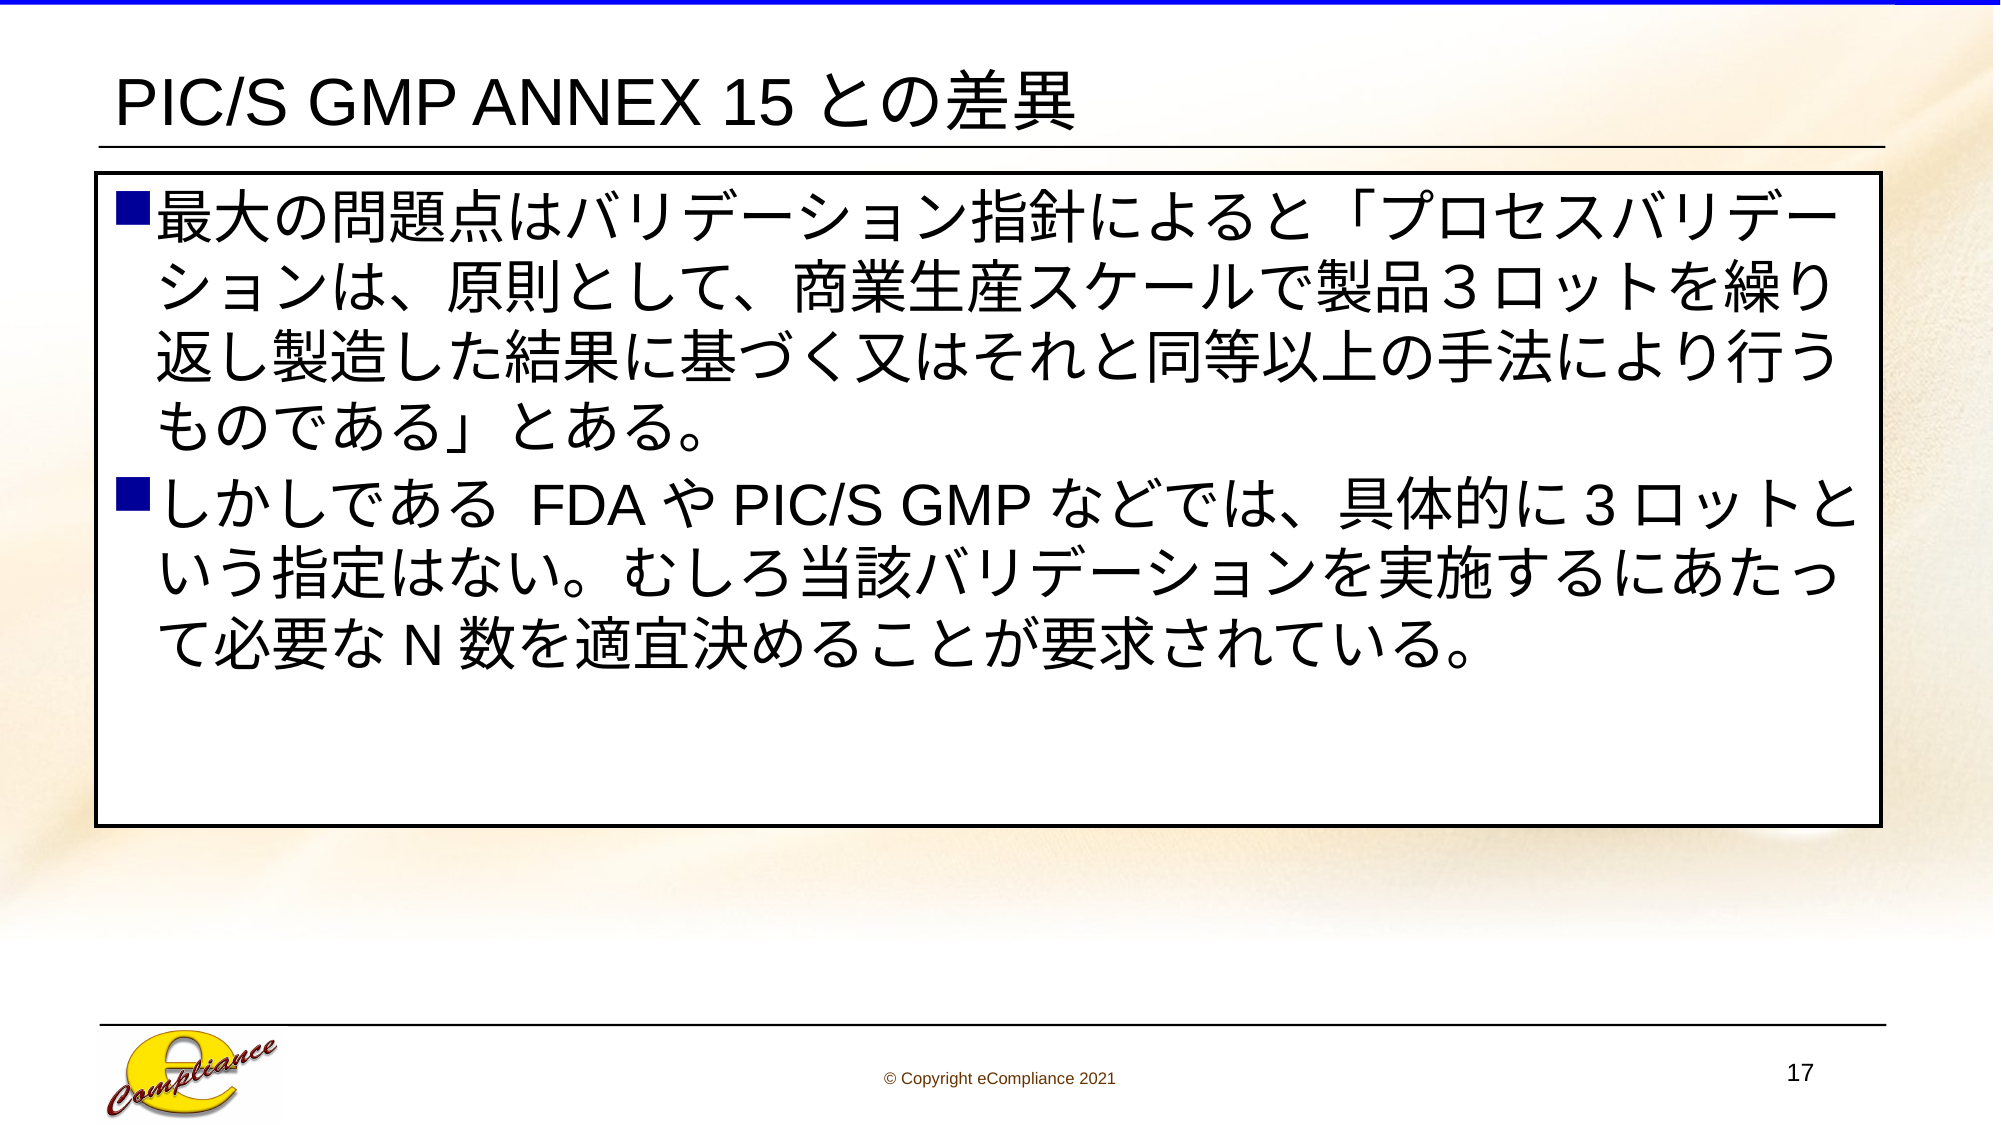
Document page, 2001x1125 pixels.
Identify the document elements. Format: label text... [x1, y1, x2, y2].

list 最大の問題点はバリデーション指針によると「プロセスバリデーションは、原則として、商業生産スケールで製品３ロットを繰り返し製造した結果に基づく又はそれと同等以上の手法により行うものである」とある。 しかしである FDAやPIC/S GMPなどでは、具体的に3ロットという指定はない。むしろ当該バリデーションを実施するにあたって必要なN数を適宜決めることが要求されている。 [94, 171, 1883, 828]
title PIC/S GMP ANNEX 15との差異 [99, 24, 1901, 147]
picture [97, 1026, 283, 1125]
picture [0, 5, 2000, 1017]
